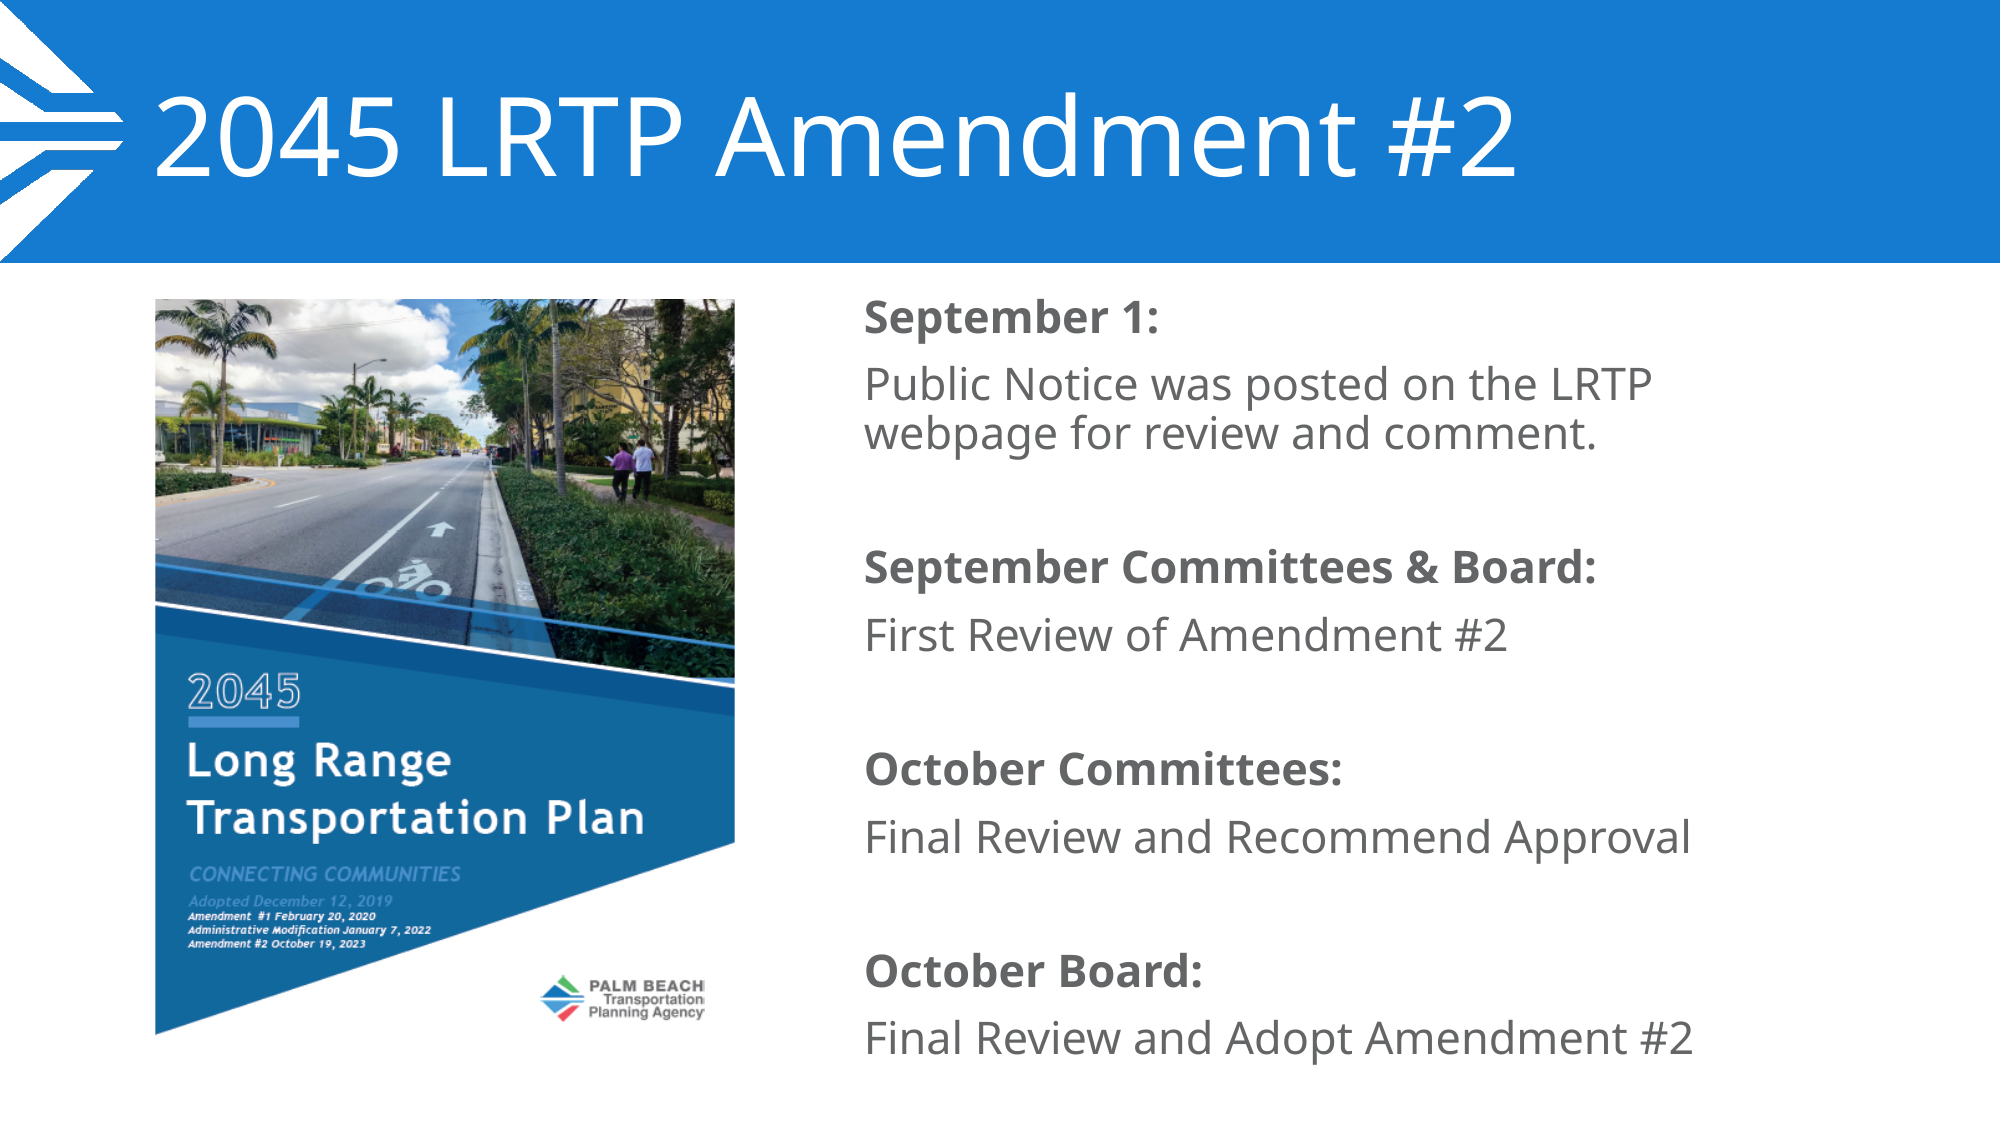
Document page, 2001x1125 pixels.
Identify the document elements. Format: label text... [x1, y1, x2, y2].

title 2045 LRTP Amendment #2 [137, 46, 1662, 208]
picture [0, 0, 124, 263]
list September 1: Public Notice was posted on the LRTP webpage for review and comment. September Committees & Board: First Review of Amendment #2 October Committees: Final Review and Recommend Approval October Board: Final Review and Adopt Amendment #2 [848, 287, 1803, 1079]
picture [155, 299, 735, 1053]
